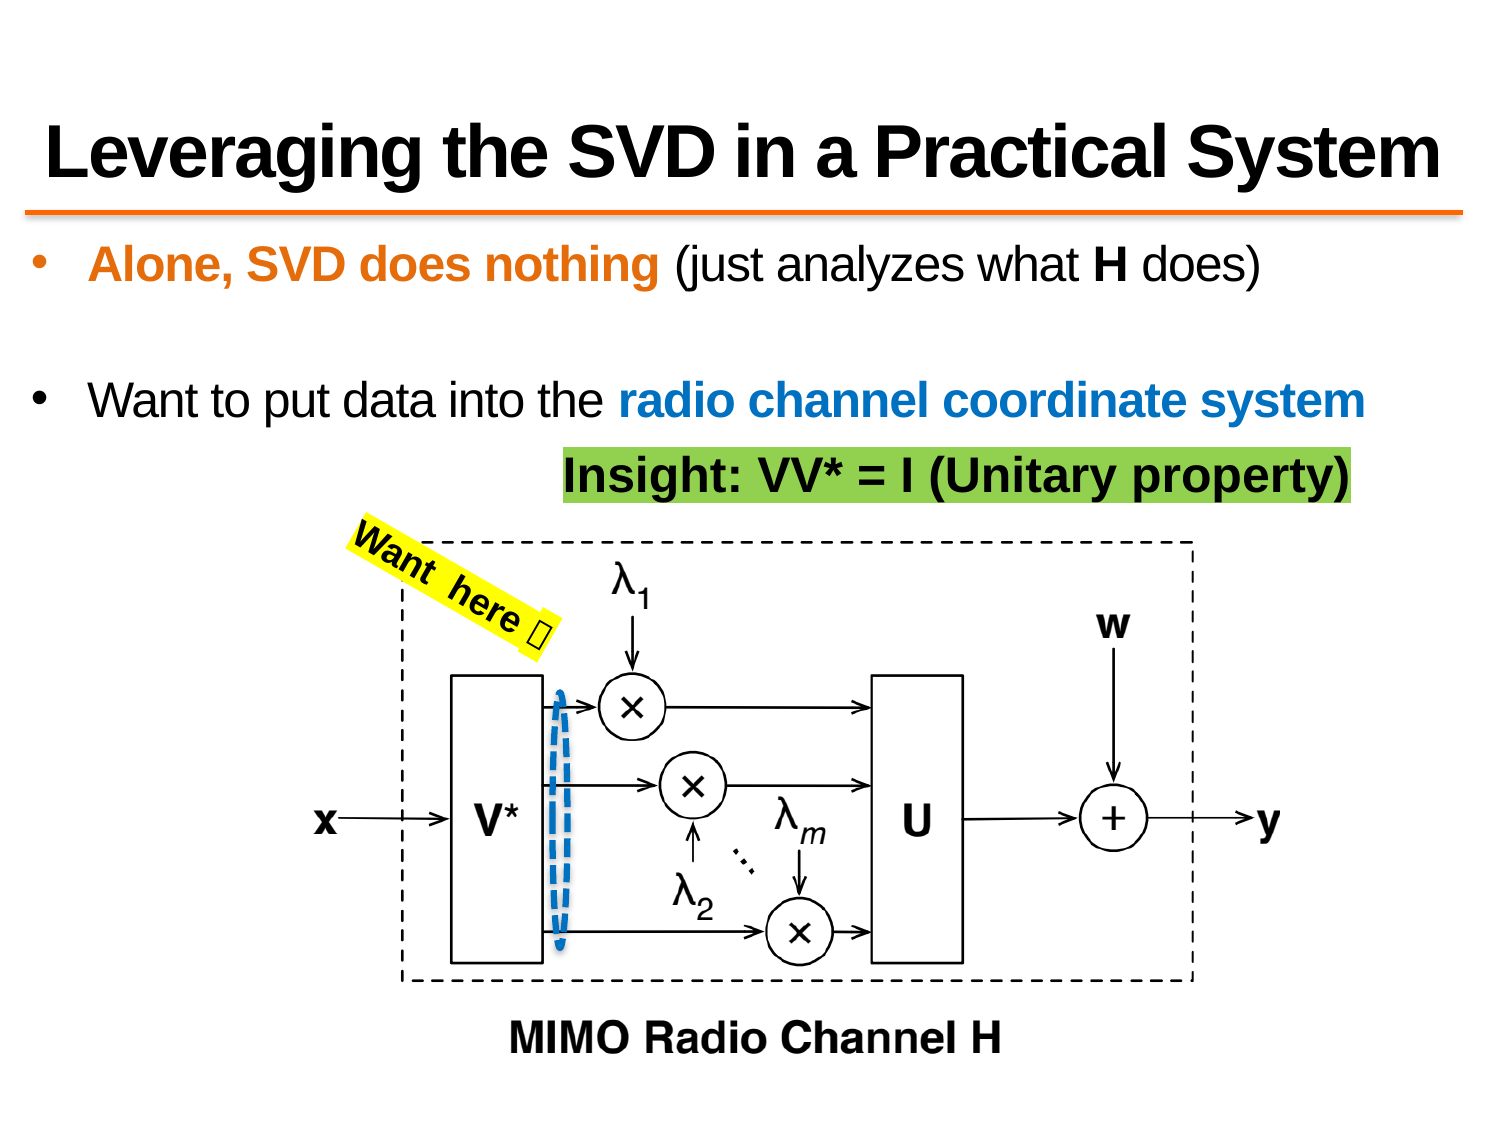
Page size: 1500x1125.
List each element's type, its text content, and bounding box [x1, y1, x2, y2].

text_box Insight: VV* = I (Unitary property) [547, 435, 1367, 510]
list Alone, SVD does nothing (just analyzes what H does) Want to put data into the radio channel coordinate system [24, 237, 1463, 570]
title Leveraging the SVD in a Practical System [24, 24, 1463, 201]
picture [311, 541, 1281, 1062]
